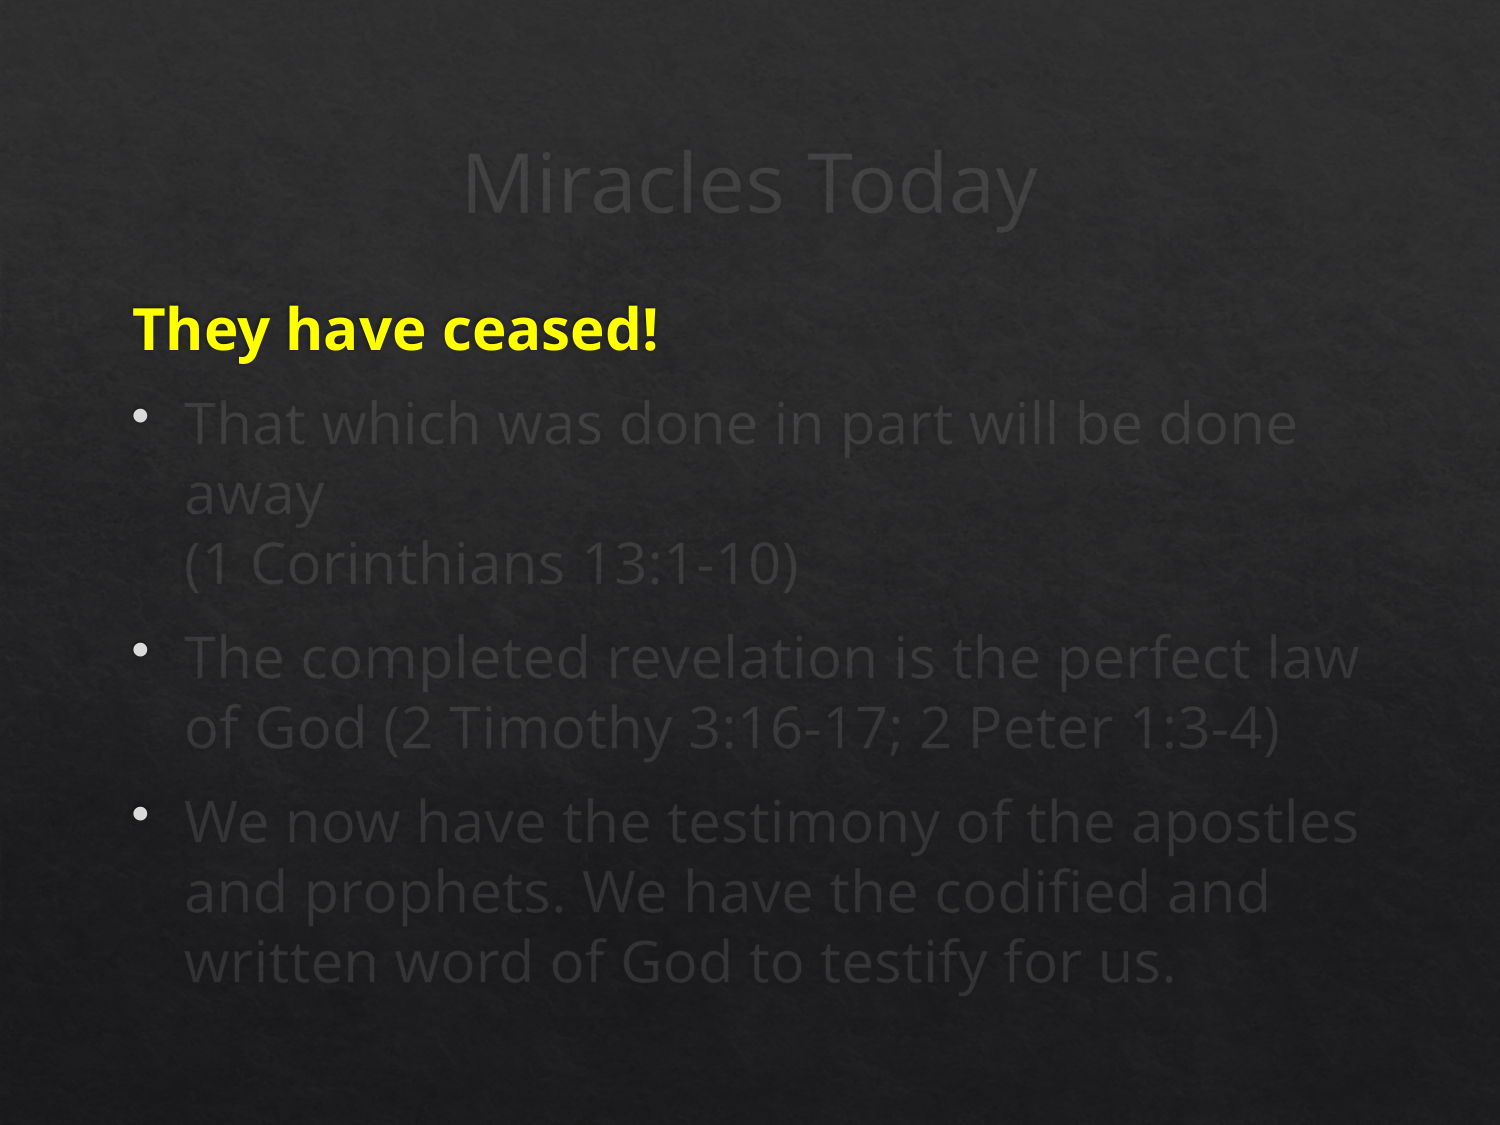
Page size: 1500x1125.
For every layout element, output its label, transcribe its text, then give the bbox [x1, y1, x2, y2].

list They have ceased! That which was done in part will be done away (1 Corinthians 13:1-10) The completed revelation is the perfect law of God (2 Timothy 3:16-17; 2 Peter 1:3-4) We now have the testimony of the apostles and prophets. We have the codified and written word of God to testify for us. [112, 284, 1387, 1002]
title Miracles Today [112, 78, 1387, 281]
